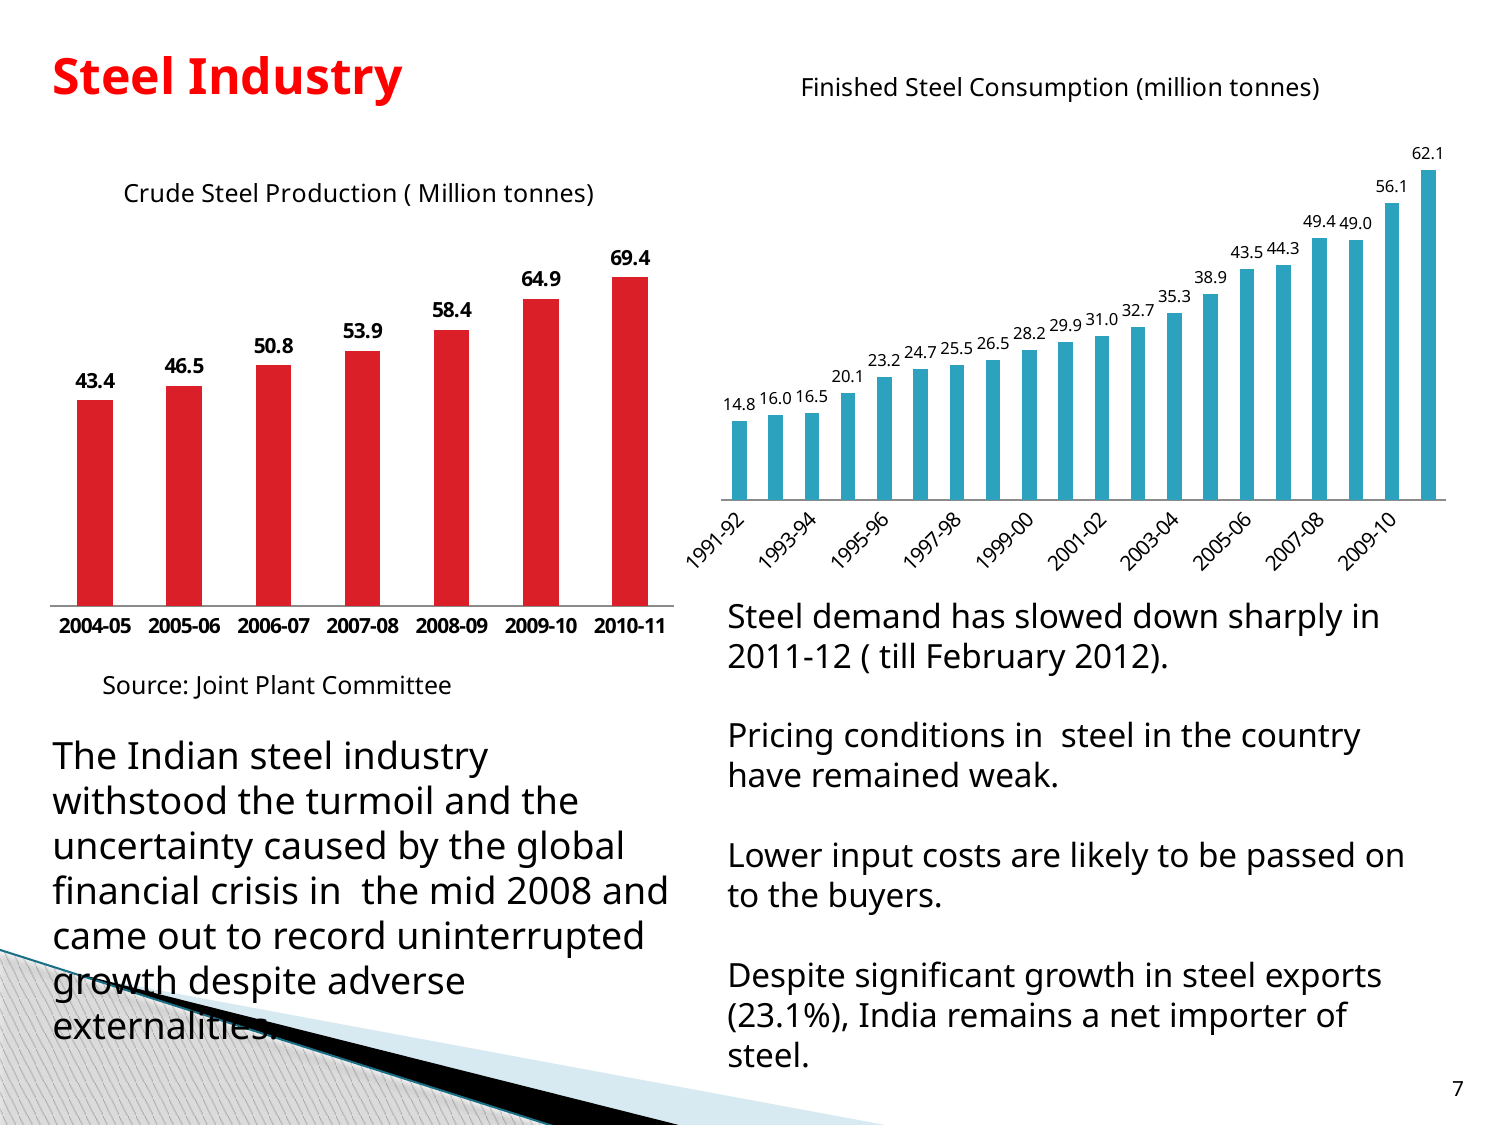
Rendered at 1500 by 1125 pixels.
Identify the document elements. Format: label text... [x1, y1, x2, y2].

text_box Source: Joint Plant Committee [87, 662, 675, 708]
text_box Steel demand has slowed down sharply in 2011-12 ( till February 2012). Pricing conditions in steel in the country have remained weak. Lower input costs are likely to be passed on to the buyers. Despite significant growth in steel exports (23.1%), India remains a net importer of steel. [712, 599, 1425, 1125]
chart [37, 49, 1463, 651]
slide_number 7 [1425, 1051, 1479, 1112]
text_box Steel Industry [37, 37, 1138, 113]
text_box The Indian steel industry withstood the turmoil and the uncertainty caused by the global financial crisis in the mid 2008 and came out to record uninterrupted growth despite adverse externalities. [37, 724, 688, 1055]
